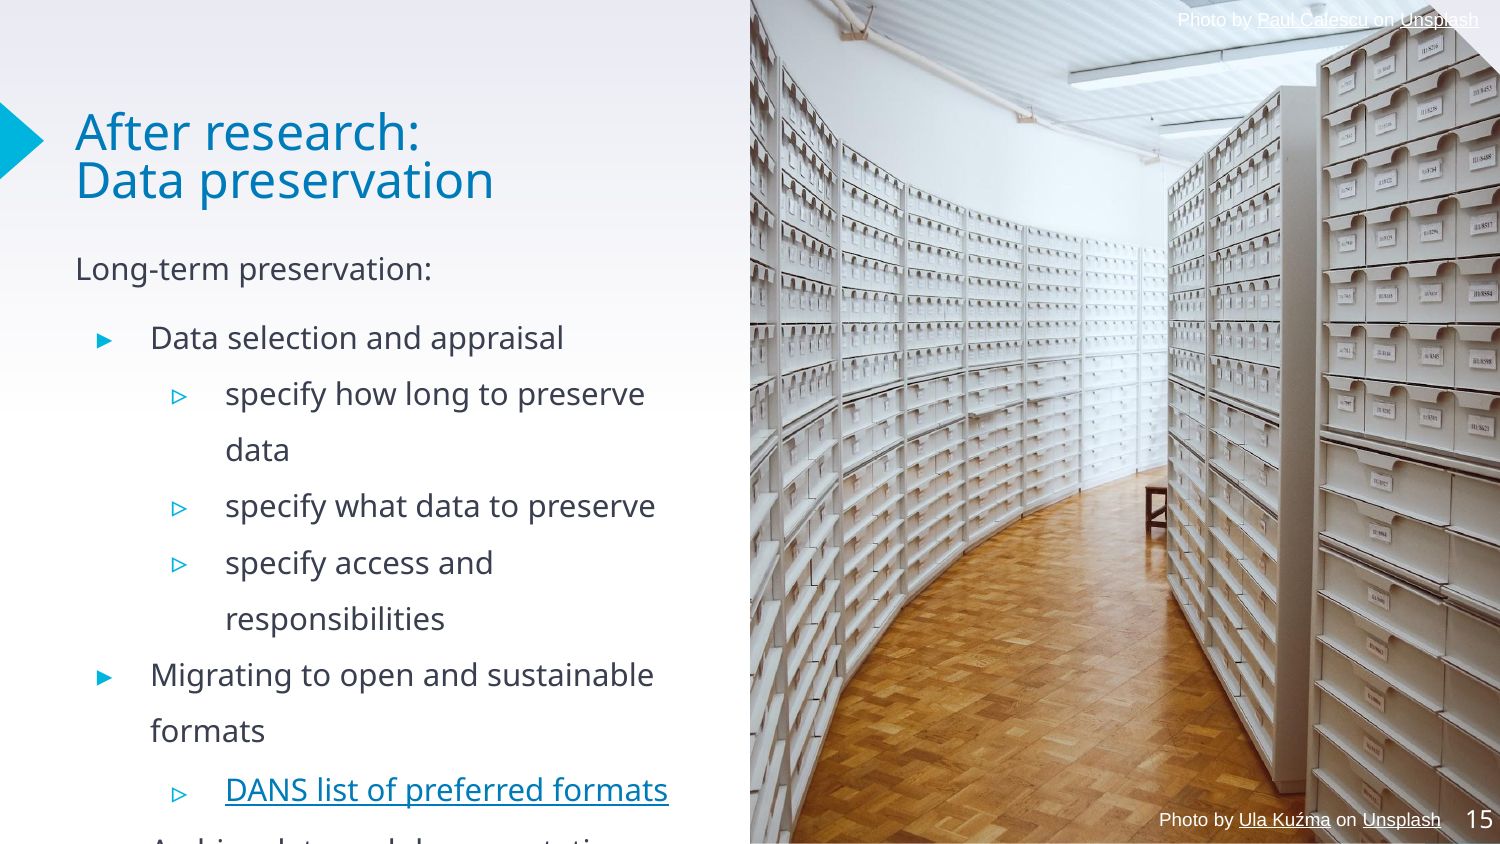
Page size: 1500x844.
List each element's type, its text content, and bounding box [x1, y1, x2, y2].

list Long-term preservation: Data selection and appraisal specify how long to preserve data specify what data to preserve specify access and responsibilities Migrating to open and sustainable formats DANS list of preferred formats Archive data and documentation metadata is available Specify terms of use [75, 245, 713, 680]
title After research: Data preservation [75, 111, 677, 245]
picture [749, 0, 1500, 844]
